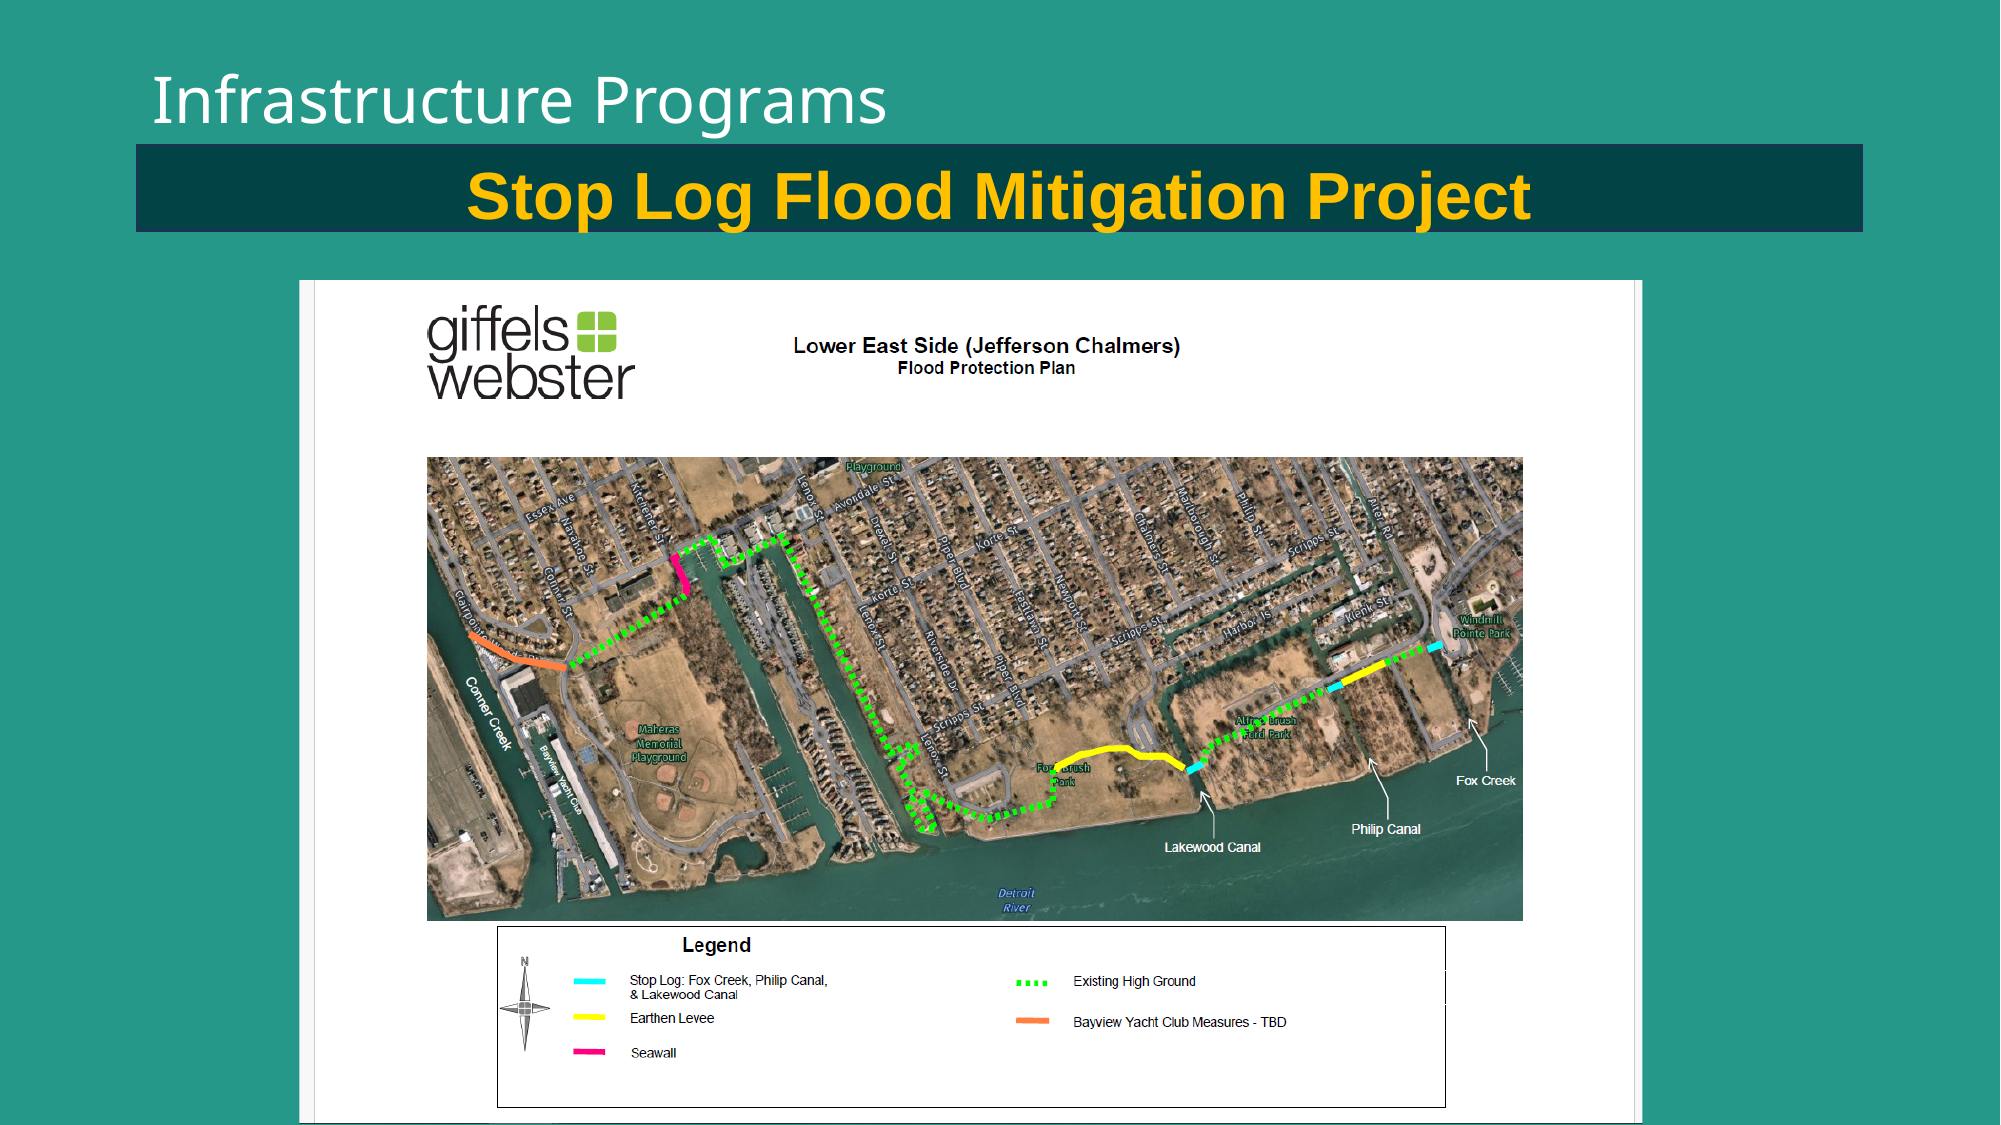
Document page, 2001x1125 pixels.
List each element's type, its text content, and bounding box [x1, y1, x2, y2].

title Infrastructure Programs [137, 59, 1863, 144]
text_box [137, 145, 1863, 231]
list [299, 280, 1643, 1124]
